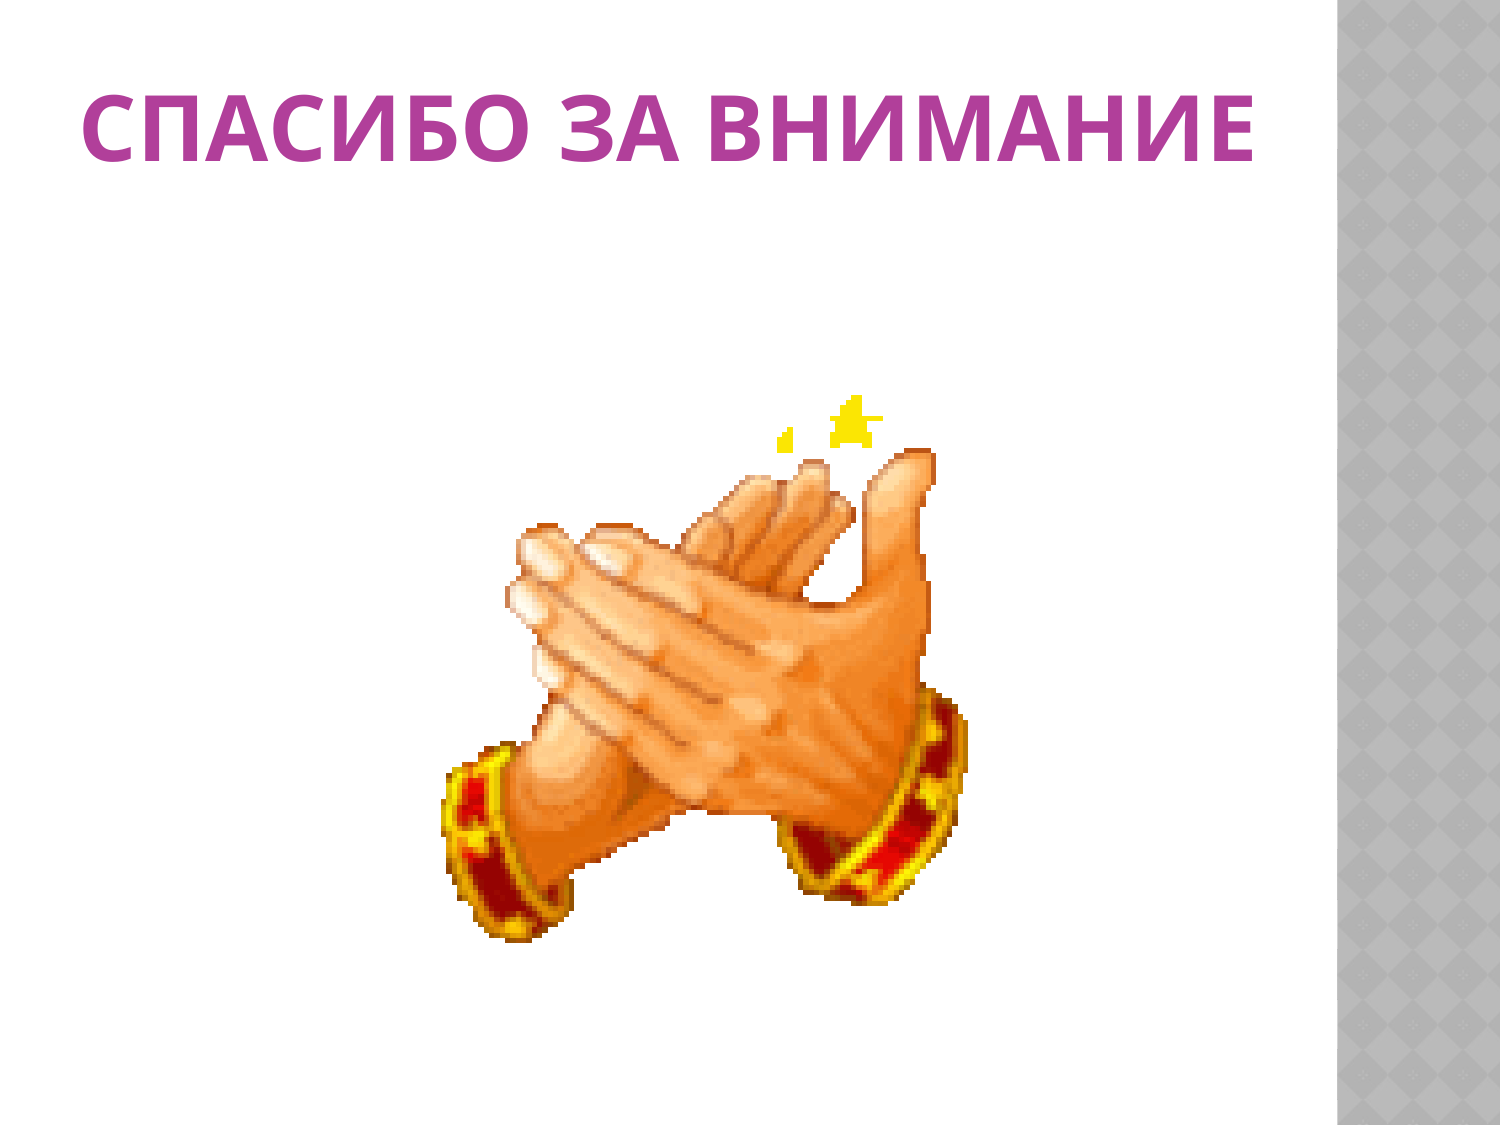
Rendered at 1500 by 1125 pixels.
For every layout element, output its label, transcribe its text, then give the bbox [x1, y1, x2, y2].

picture [383, 325, 1023, 965]
text_box СПАСИБО ЗА ВНИМАНИЕ [0, 62, 1338, 238]
